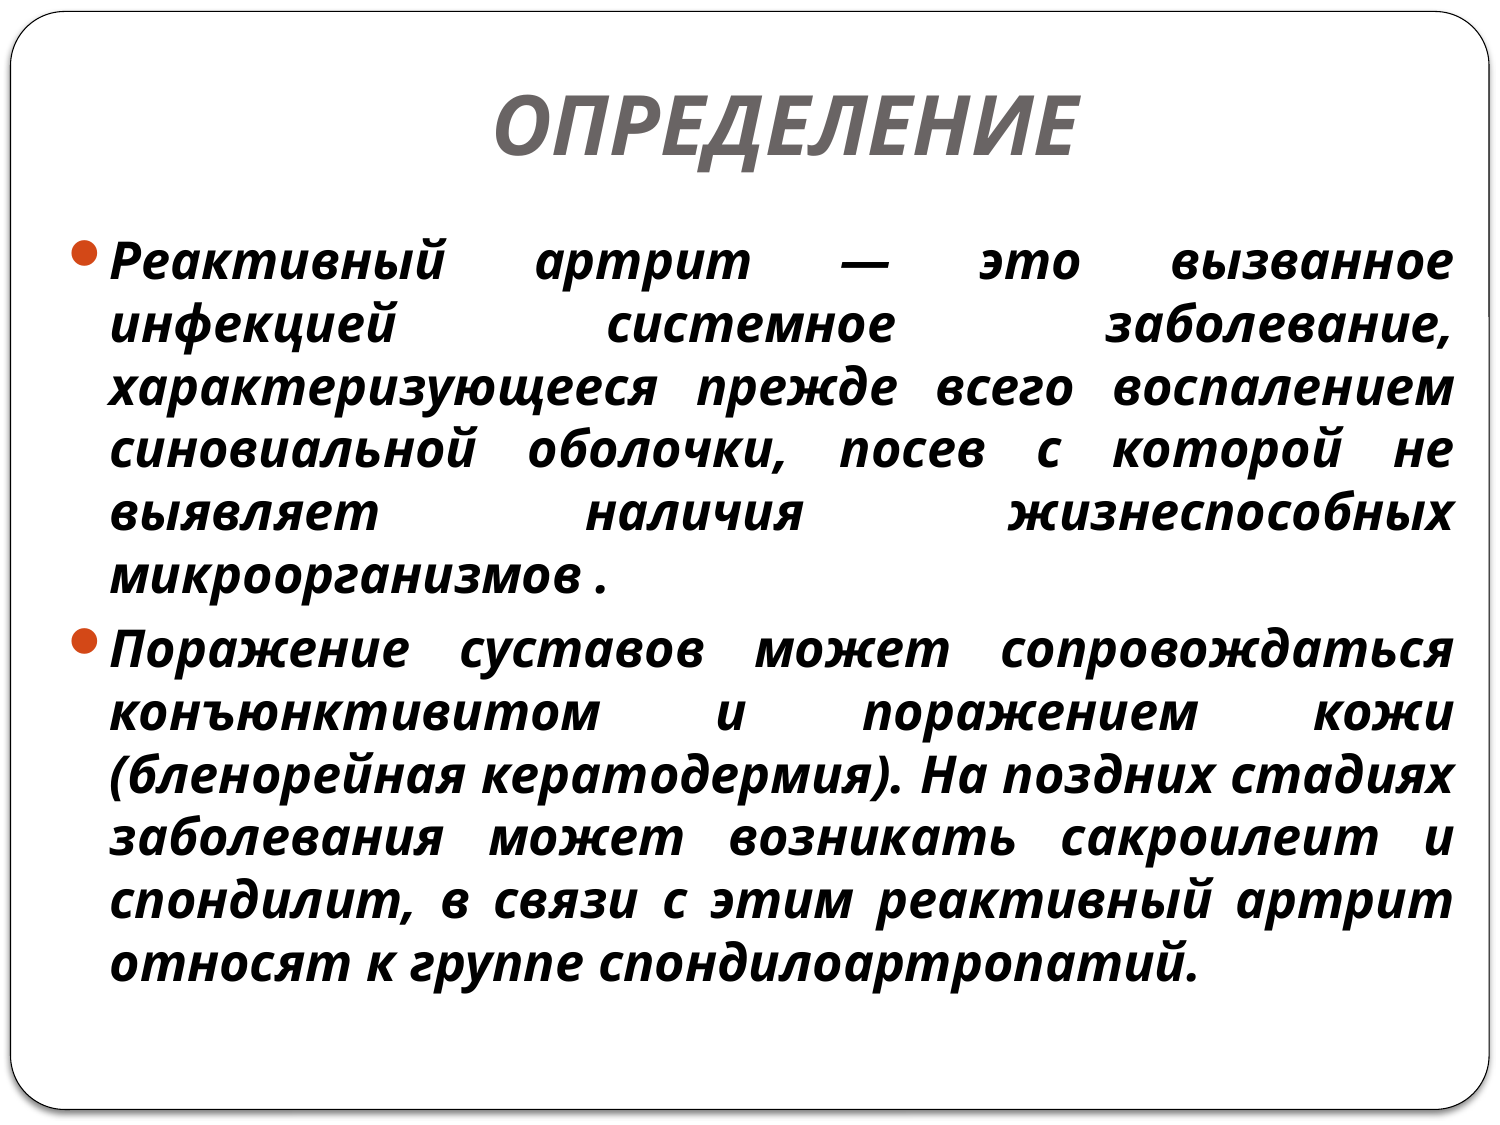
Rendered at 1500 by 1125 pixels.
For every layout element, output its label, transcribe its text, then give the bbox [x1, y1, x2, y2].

list Реактивный артрит — это вызванное инфекцией системное заболевание, характеризующееся прежде всего воспалением синовиальной оболочки, посев с которой не выявляет наличия жизнеспособных микроорганизмов . Поражение суставов может сопровождаться конъюнктивитом и поражением кожи (бленорейная кератодермия). На поздних стадиях заболевания может возникать сакроилеит и спондилит, в связи с этим реактивный артрит относят к группе спондилоартропатий. [53, 219, 1471, 1053]
title ОПРЕДЕЛЕНИЕ [147, 0, 1423, 188]
